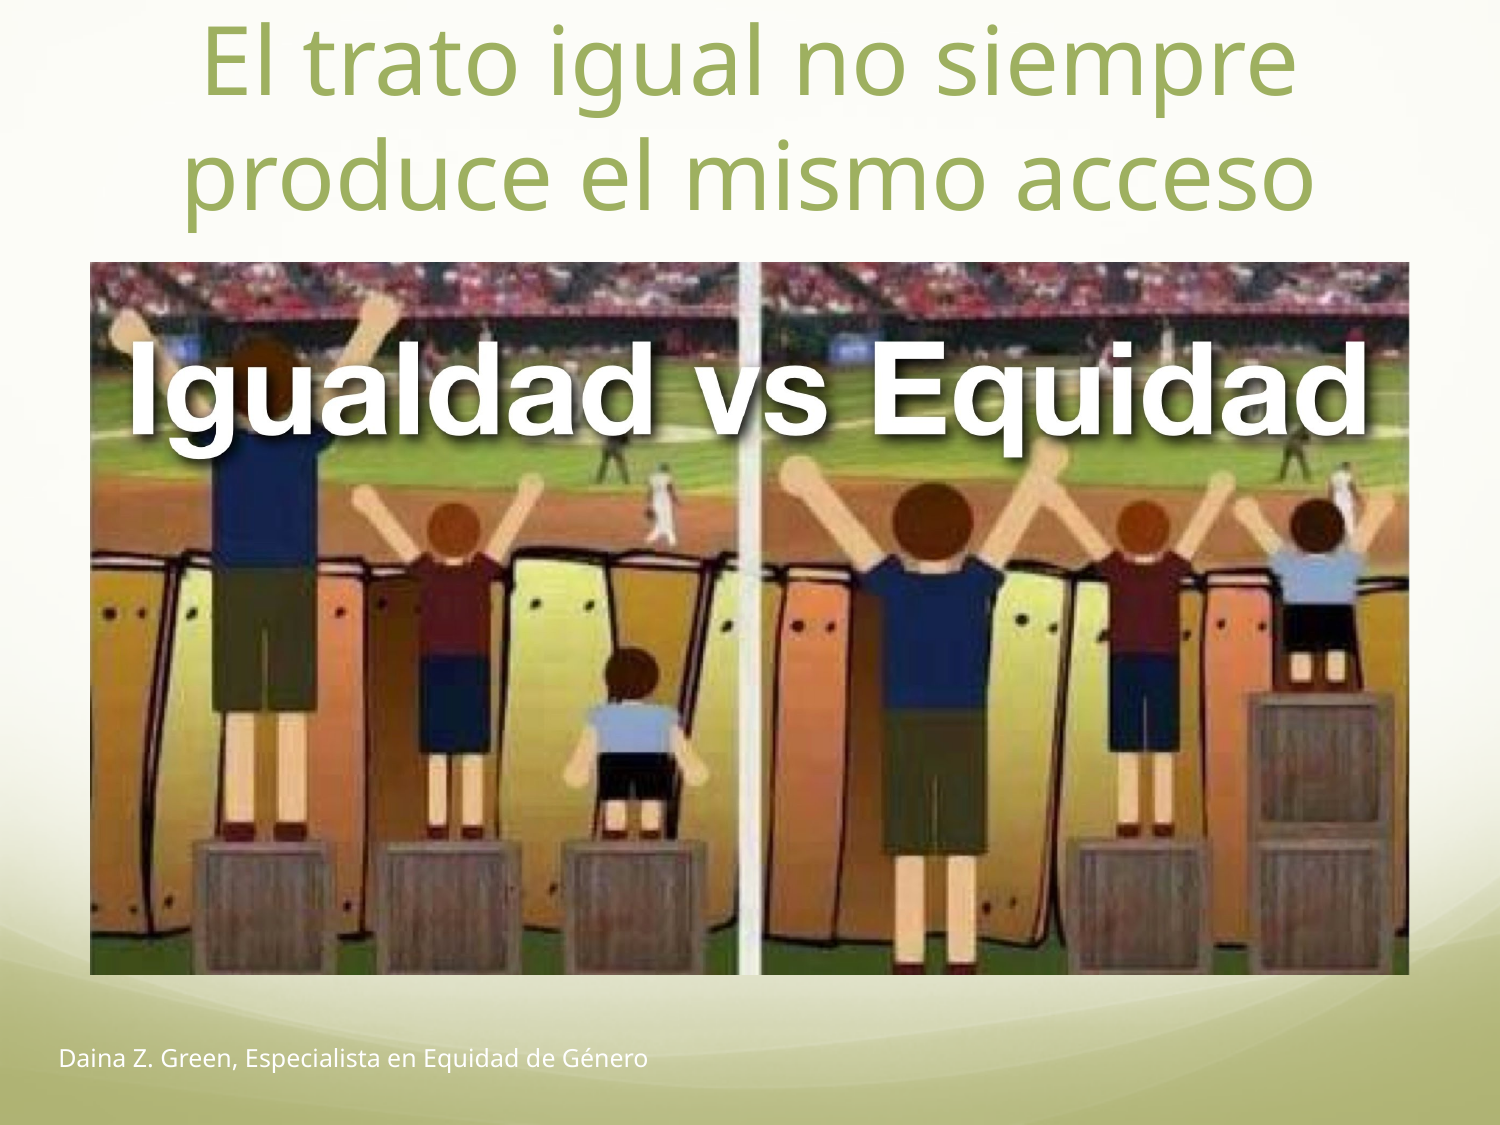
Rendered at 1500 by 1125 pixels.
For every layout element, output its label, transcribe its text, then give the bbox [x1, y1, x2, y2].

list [89, 261, 1410, 976]
title El trato igual no siempre produce el mismo acceso [90, 17, 1410, 237]
footer Daina Z. Green, Especialista en Equidad de Género [43, 1029, 838, 1090]
